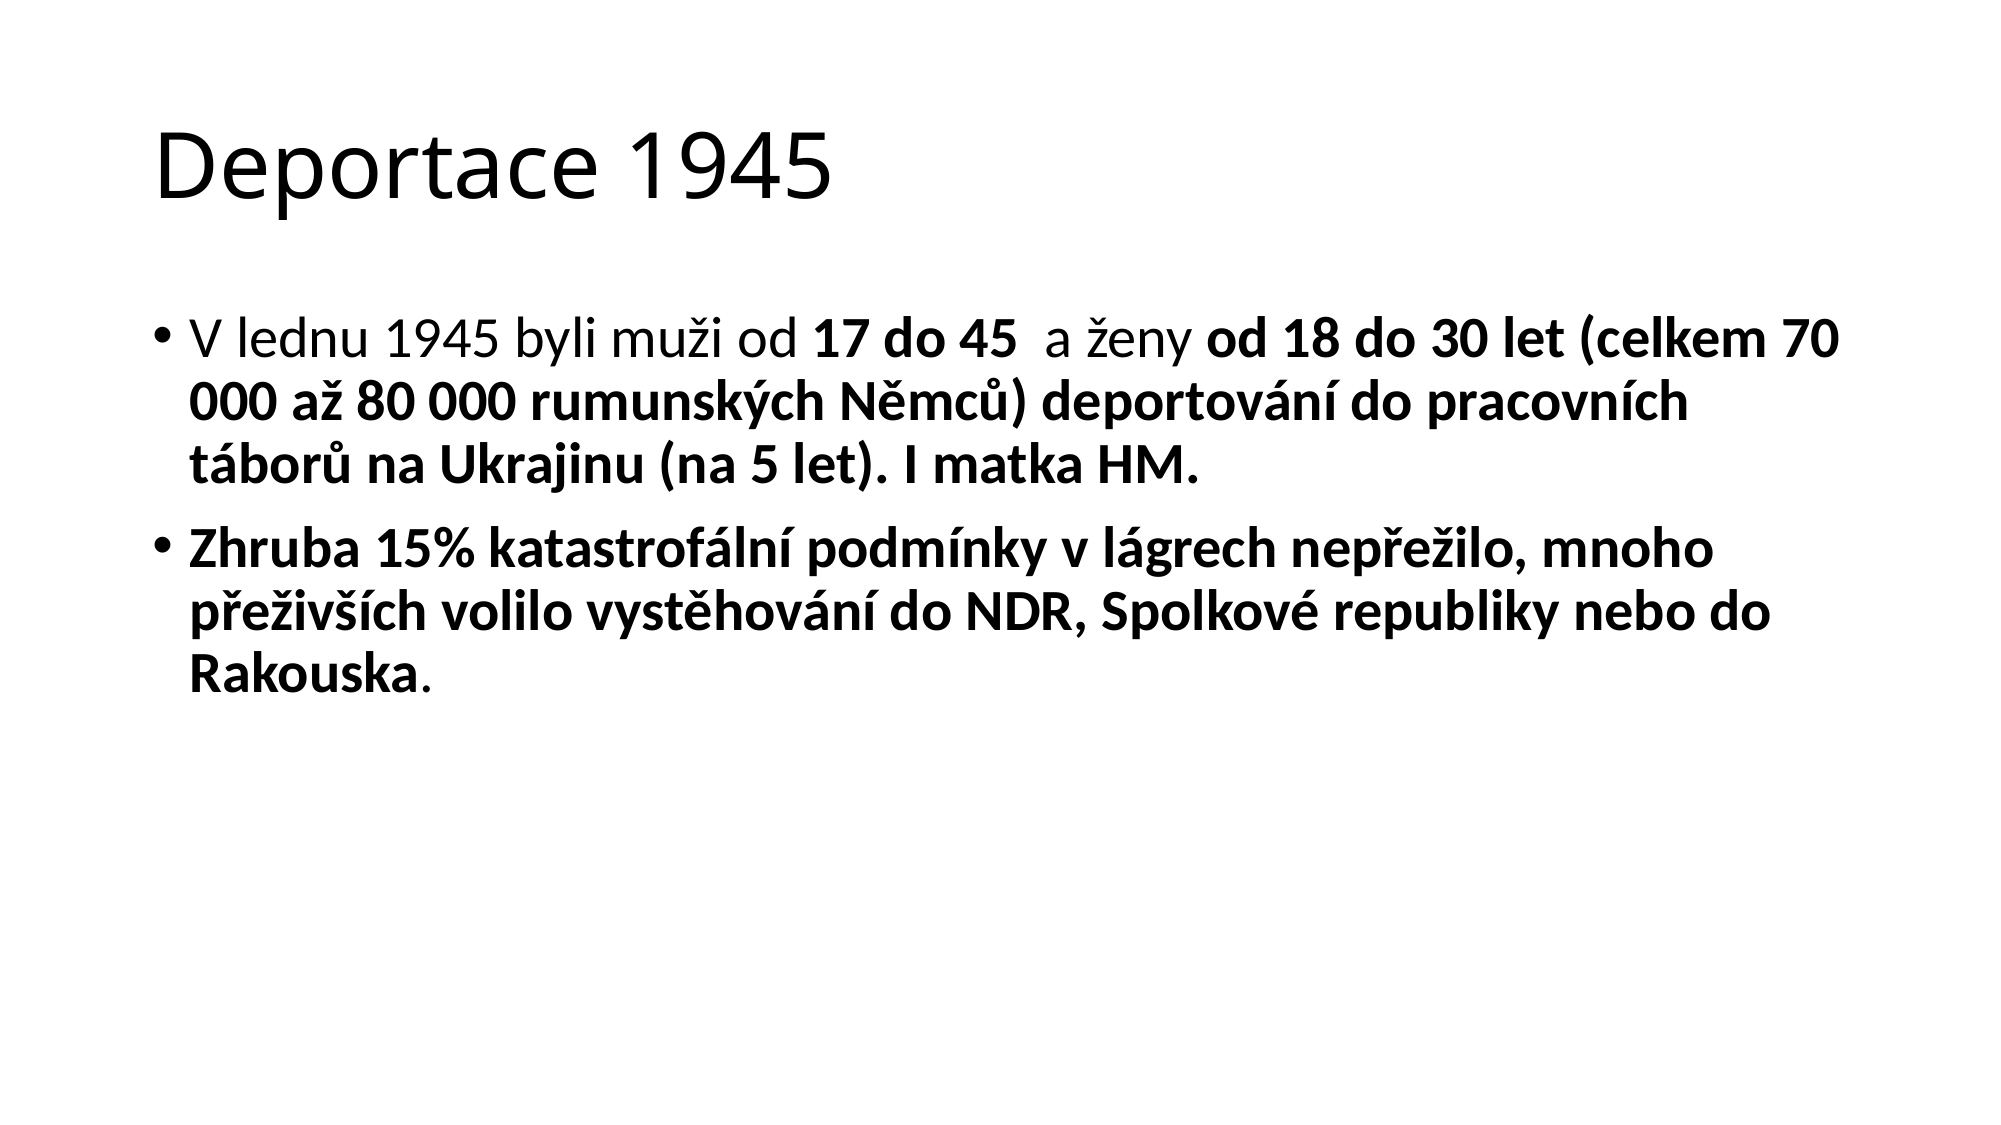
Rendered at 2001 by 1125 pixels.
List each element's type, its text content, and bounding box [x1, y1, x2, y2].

title Deportace 1945 [137, 59, 1863, 278]
list V lednu 1945 byli muži od 17 do 45 a ženy od 18 do 30 let (celkem 70 000 až 80 000 rumunských Němců) deportování do pracovních táborů na Ukrajinu (na 5 let). I matka HM. Zhruba 15% katastrofální podmínky v lágrech nepřežilo, mnoho přeživších volilo vystěhování do NDR, Spolkové republiky nebo do Rakouska. [137, 299, 1863, 1014]
